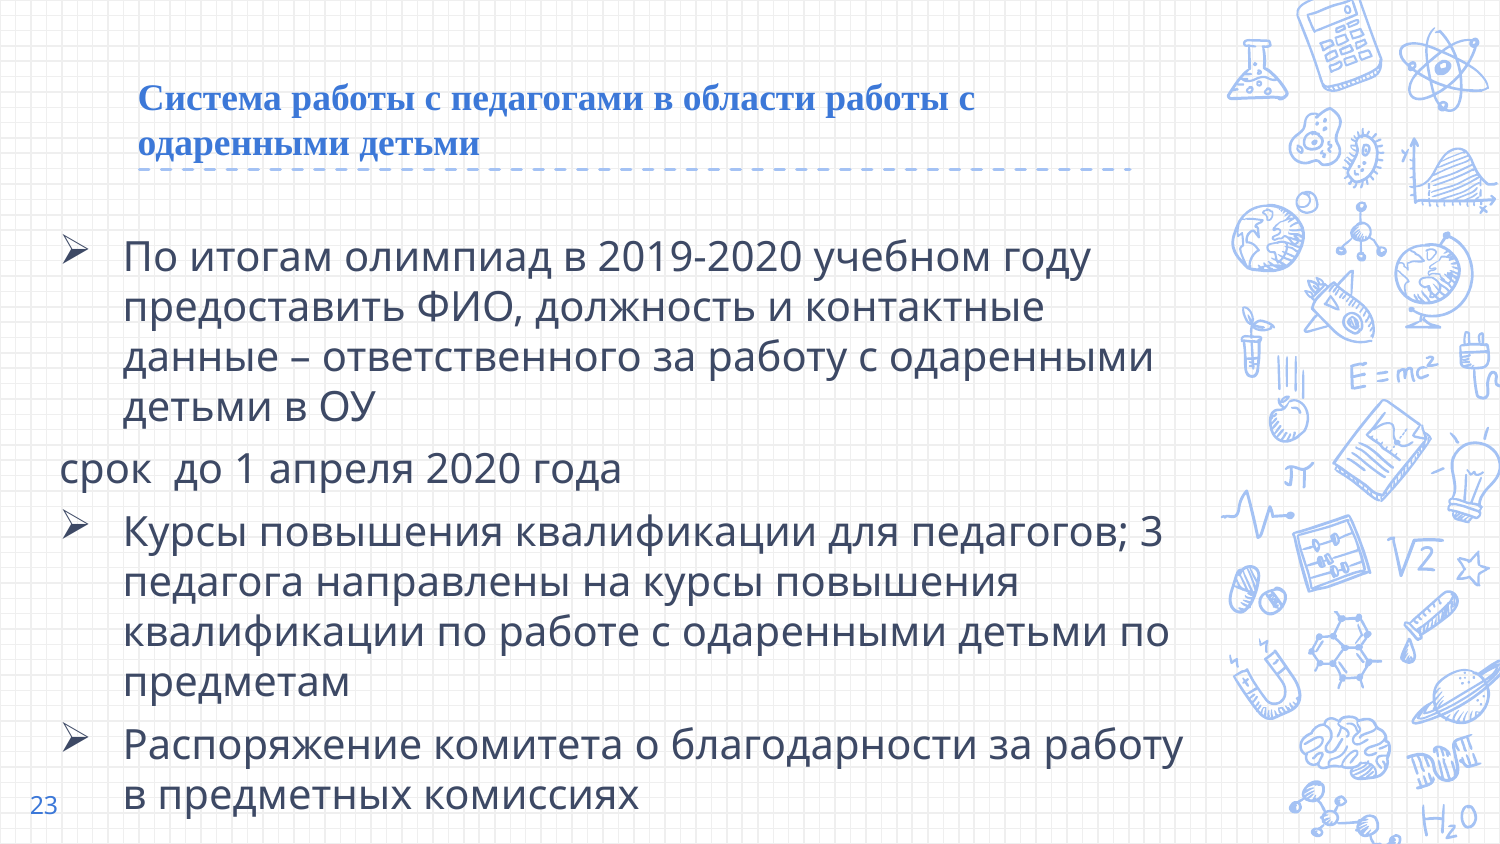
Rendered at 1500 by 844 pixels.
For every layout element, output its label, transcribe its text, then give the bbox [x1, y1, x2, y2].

title Система работы с педагогами в области работы с одаренными детьми [122, 36, 1130, 178]
slide_number 23 [14, 774, 105, 840]
list По итогам олимпиад в 2019-2020 учебном году предоставить ФИО, должность и контактные данные – ответственного за работу с одаренными детьми в ОУ срок до 1 апреля 2020 года Курсы повышения квалификации для педагогов; 3 педагога направлены на курсы повышения квалификации по работе с одаренными детьми по предметам Распоряжение комитета о благодарности за работу в предметных комиссиях [32, 214, 1220, 807]
